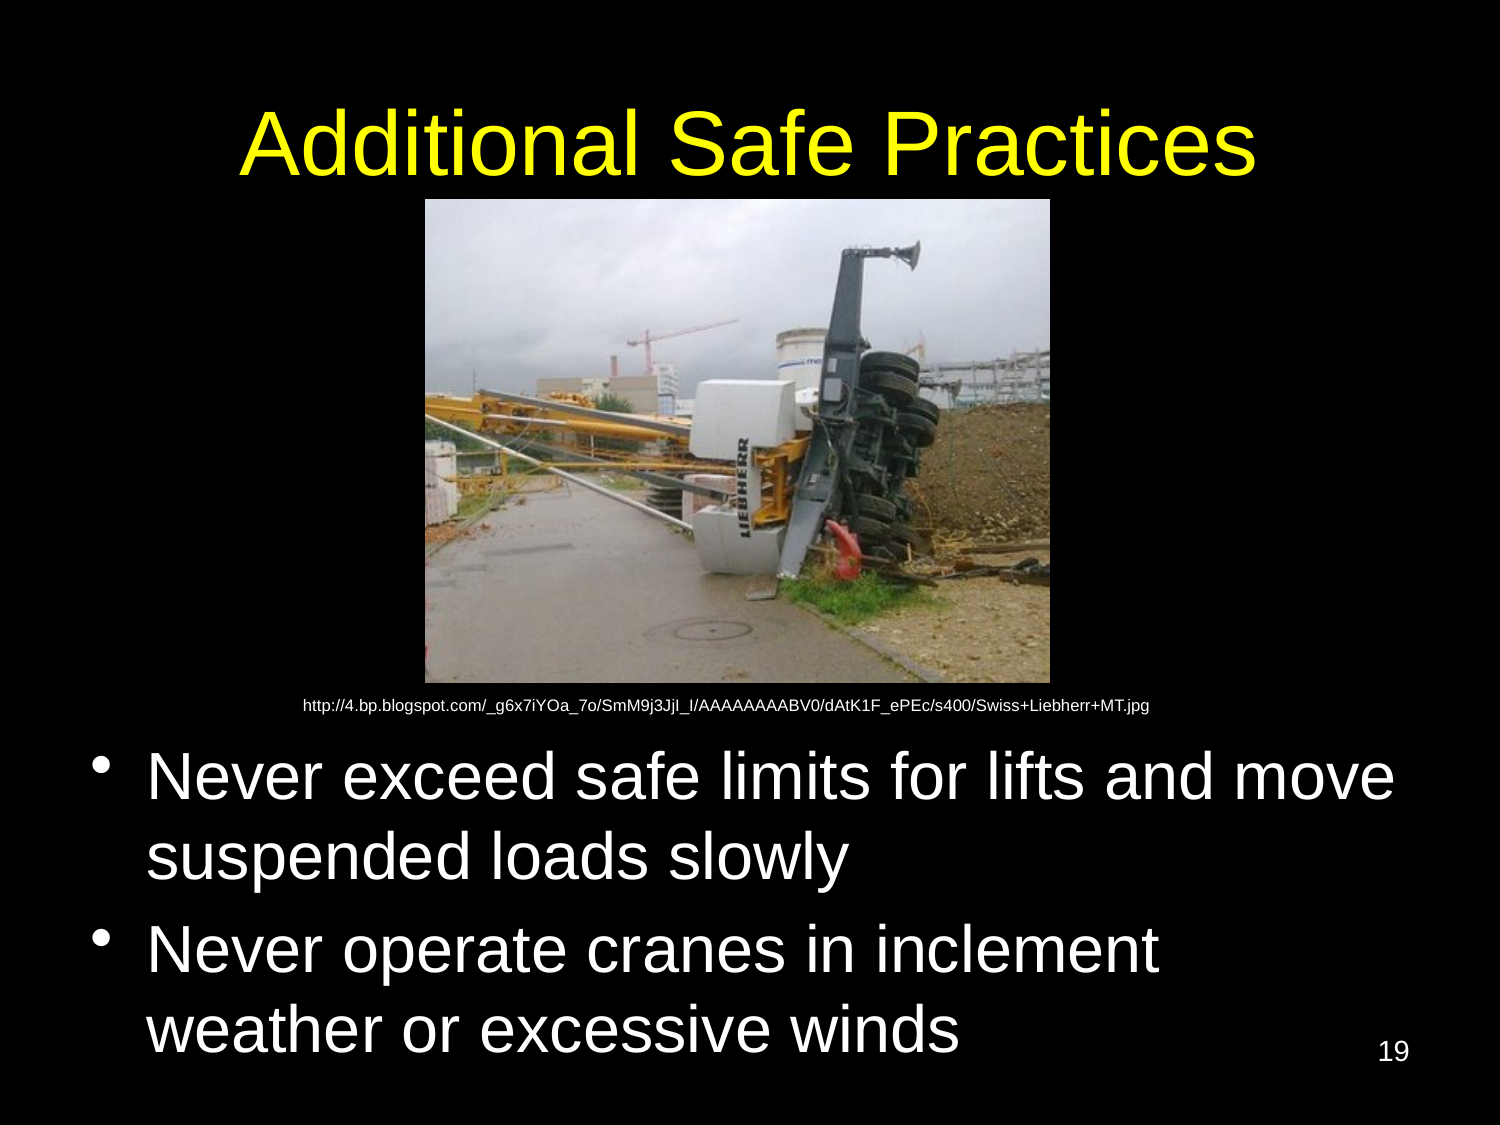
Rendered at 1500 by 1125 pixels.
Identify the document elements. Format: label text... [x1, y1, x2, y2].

title Additional Safe Practices [75, 45, 1425, 233]
list Never exceed safe limits for lifts and move suspended loads slowly Never operate cranes in inclement weather or excessive winds [75, 725, 1425, 1125]
text_box http://4.bp.blogspot.com/_g6x7iYOa_7o/SmM9j3JjI_I/AAAAAAAABV0/dAtK1F_ePEc/s400/Swiss+Liebherr+MT.jpg [288, 687, 1167, 723]
slide_number 19 [1074, 1024, 1426, 1103]
picture [424, 199, 1051, 684]
